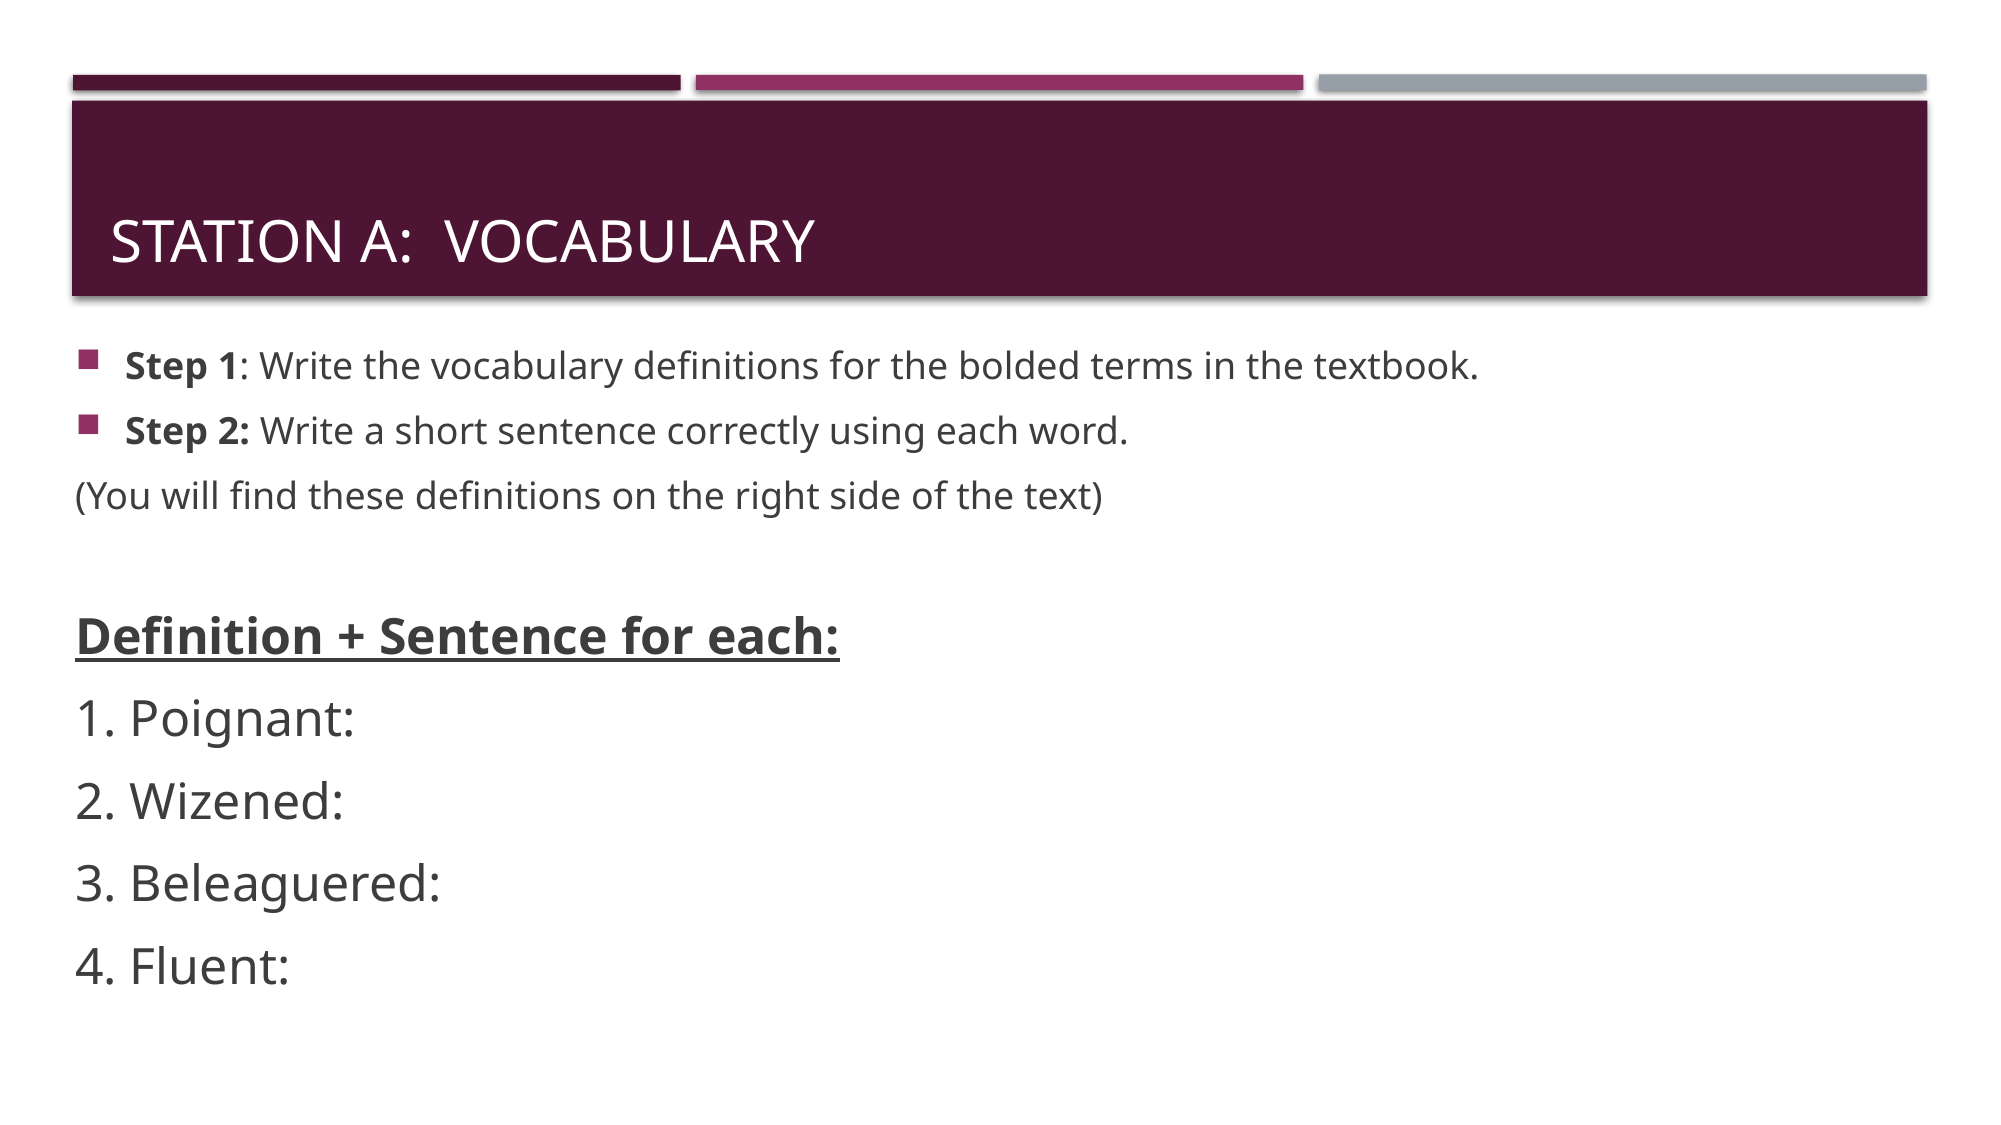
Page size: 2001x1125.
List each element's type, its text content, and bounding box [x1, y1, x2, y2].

title Station A: Vocabulary [95, 115, 1905, 282]
list Step 1: Write the vocabulary definitions for the bolded terms in the textbook. Step 2: Write a short sentence correctly using each word. (You will find these definitions on the right side of the text) Definition + Sentence for each: 1. Poignant: 2. Wizened: 3. Beleaguered: 4. Fluent: [59, 299, 1940, 1101]
